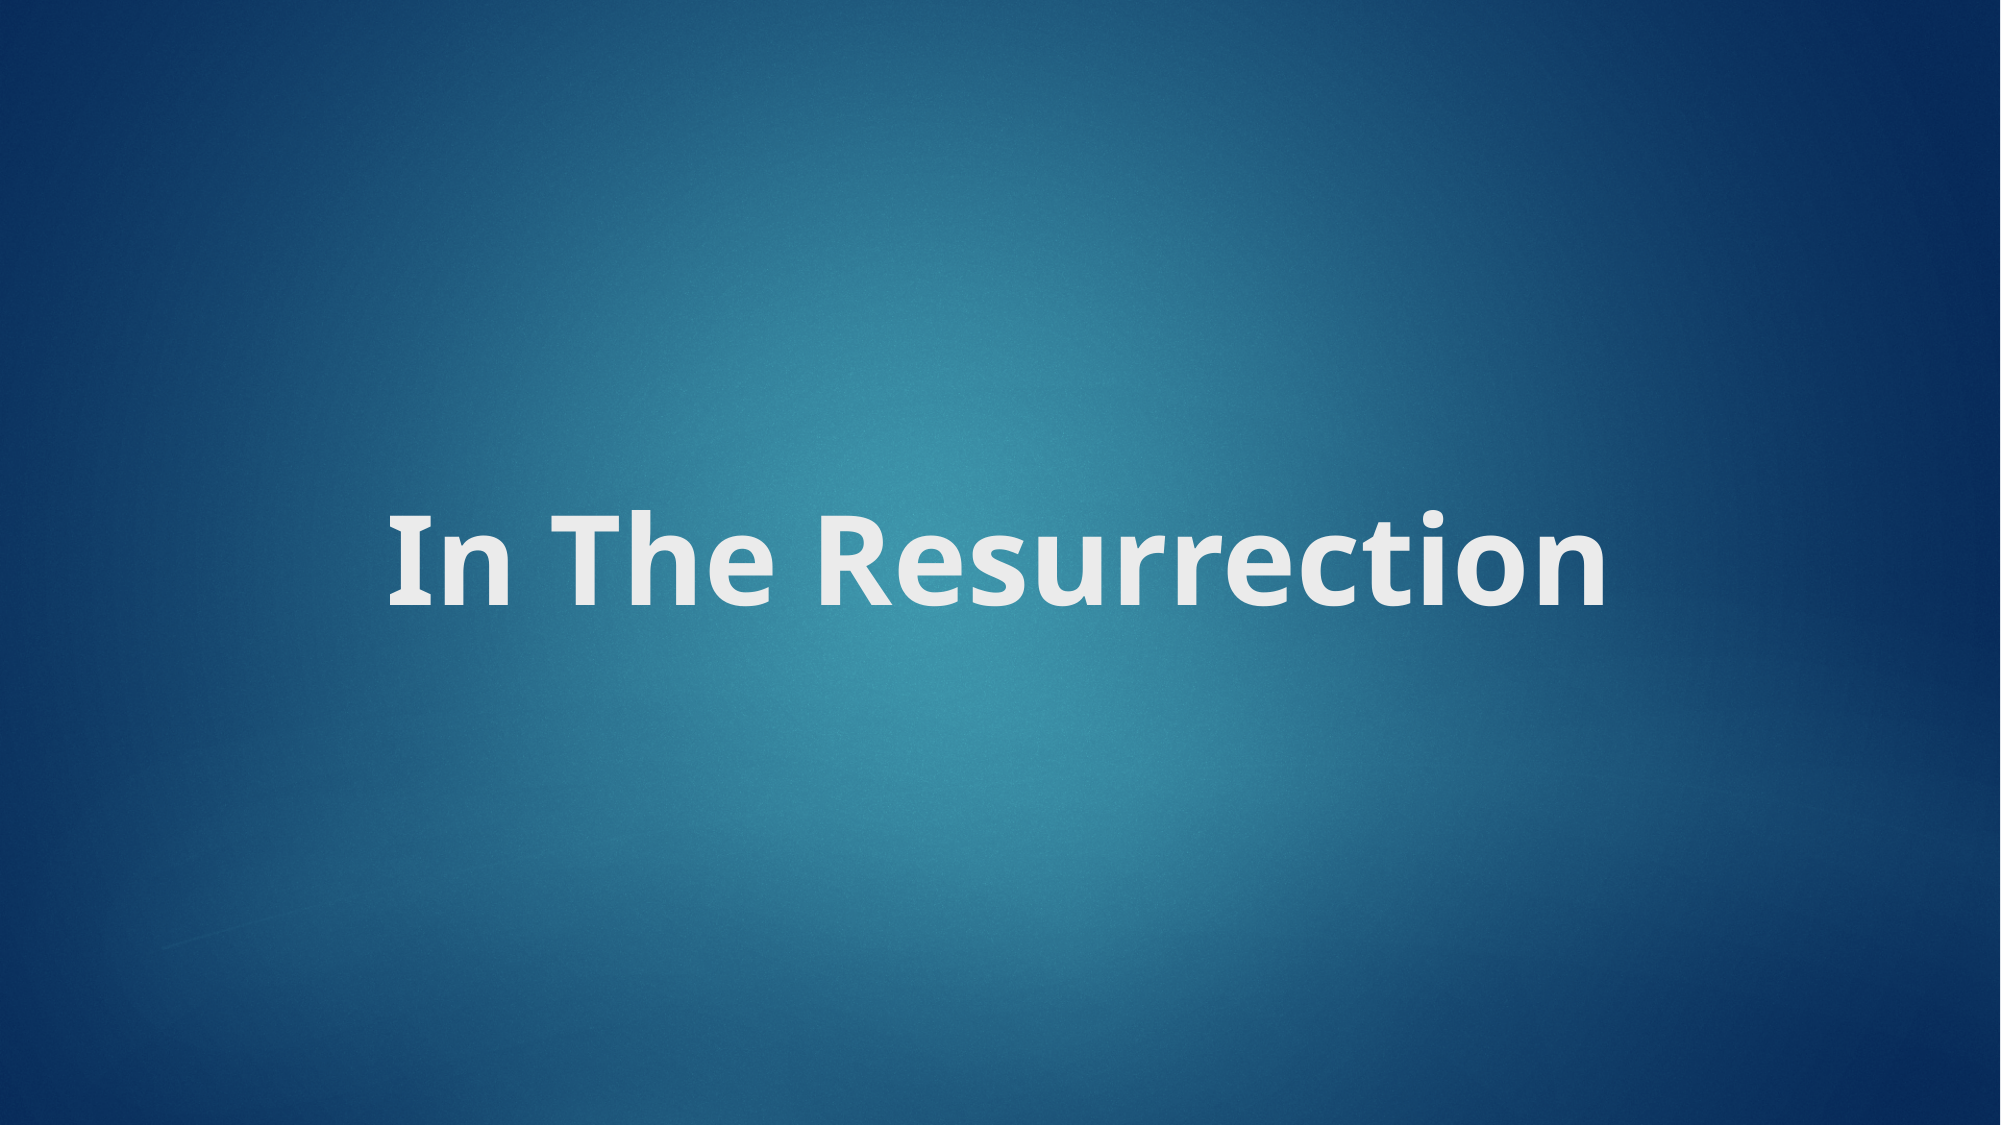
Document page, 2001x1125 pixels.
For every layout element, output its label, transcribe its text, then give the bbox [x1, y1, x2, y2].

title In The Resurrection [0, 486, 2000, 639]
